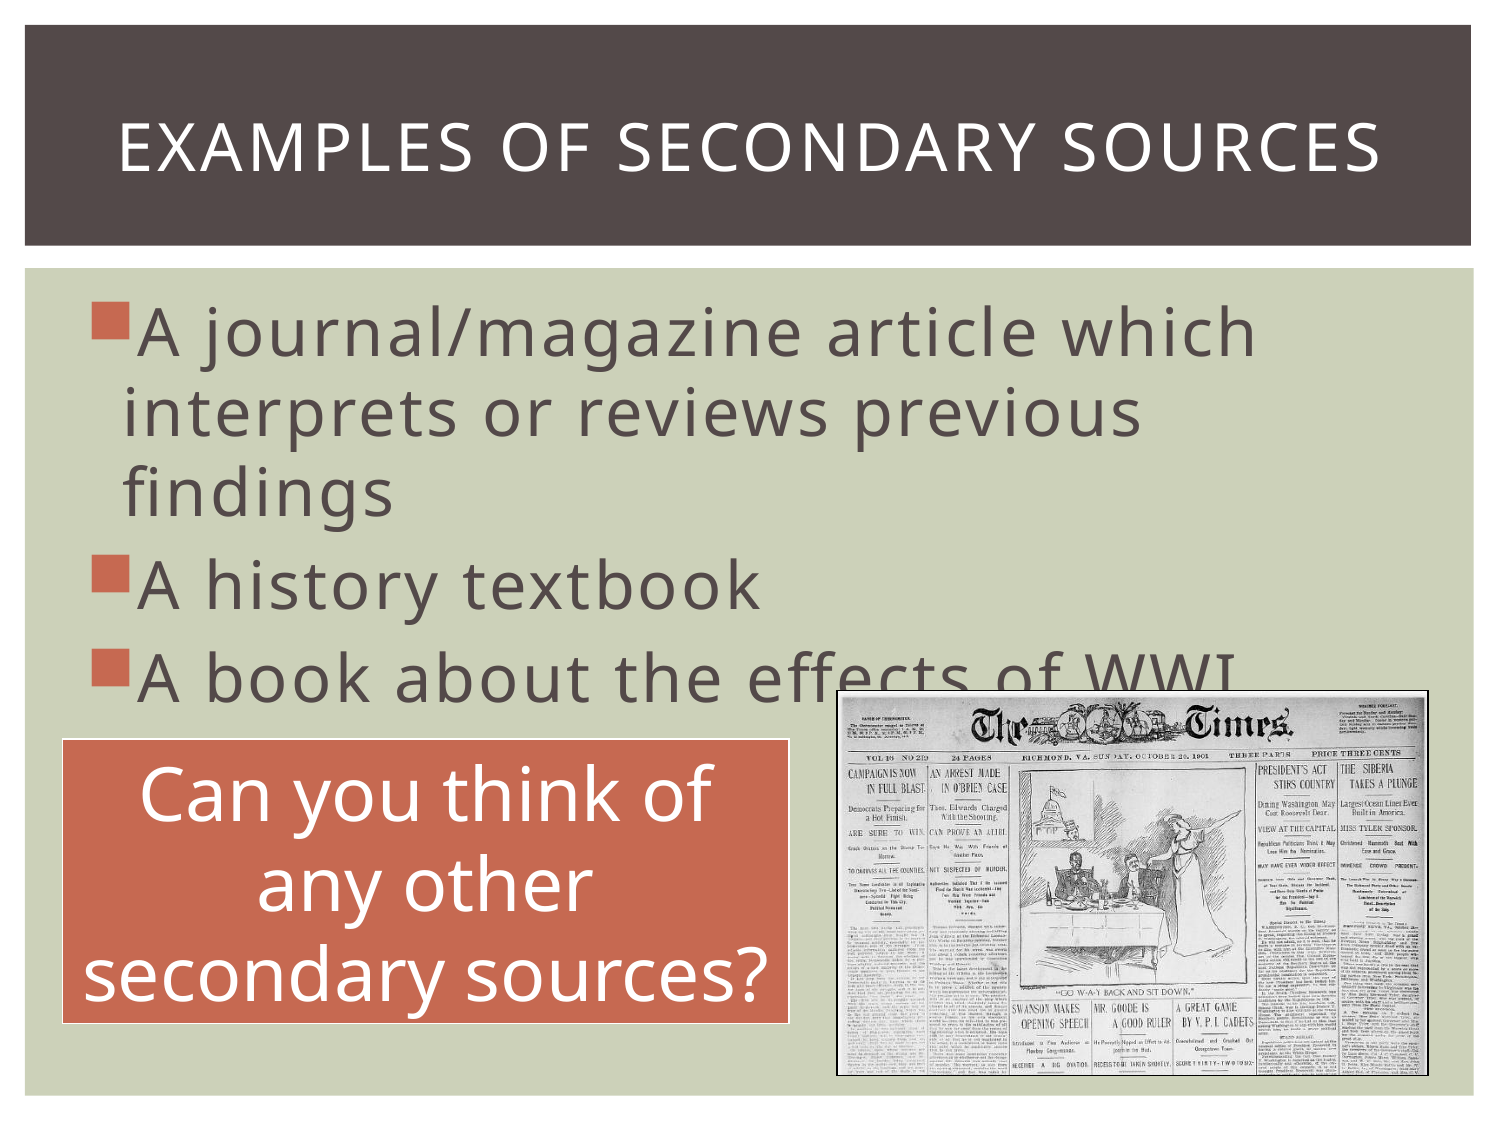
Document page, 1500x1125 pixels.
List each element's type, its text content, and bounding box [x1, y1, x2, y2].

text_box Can you think of any other secondary sources? [62, 739, 789, 1024]
picture [837, 690, 1428, 1075]
list A journal/magazine article which interprets or reviews previous findings A history textbook A book about the effects of WWI [62, 282, 1442, 1005]
title Examples of secondary sources [62, 58, 1438, 232]
